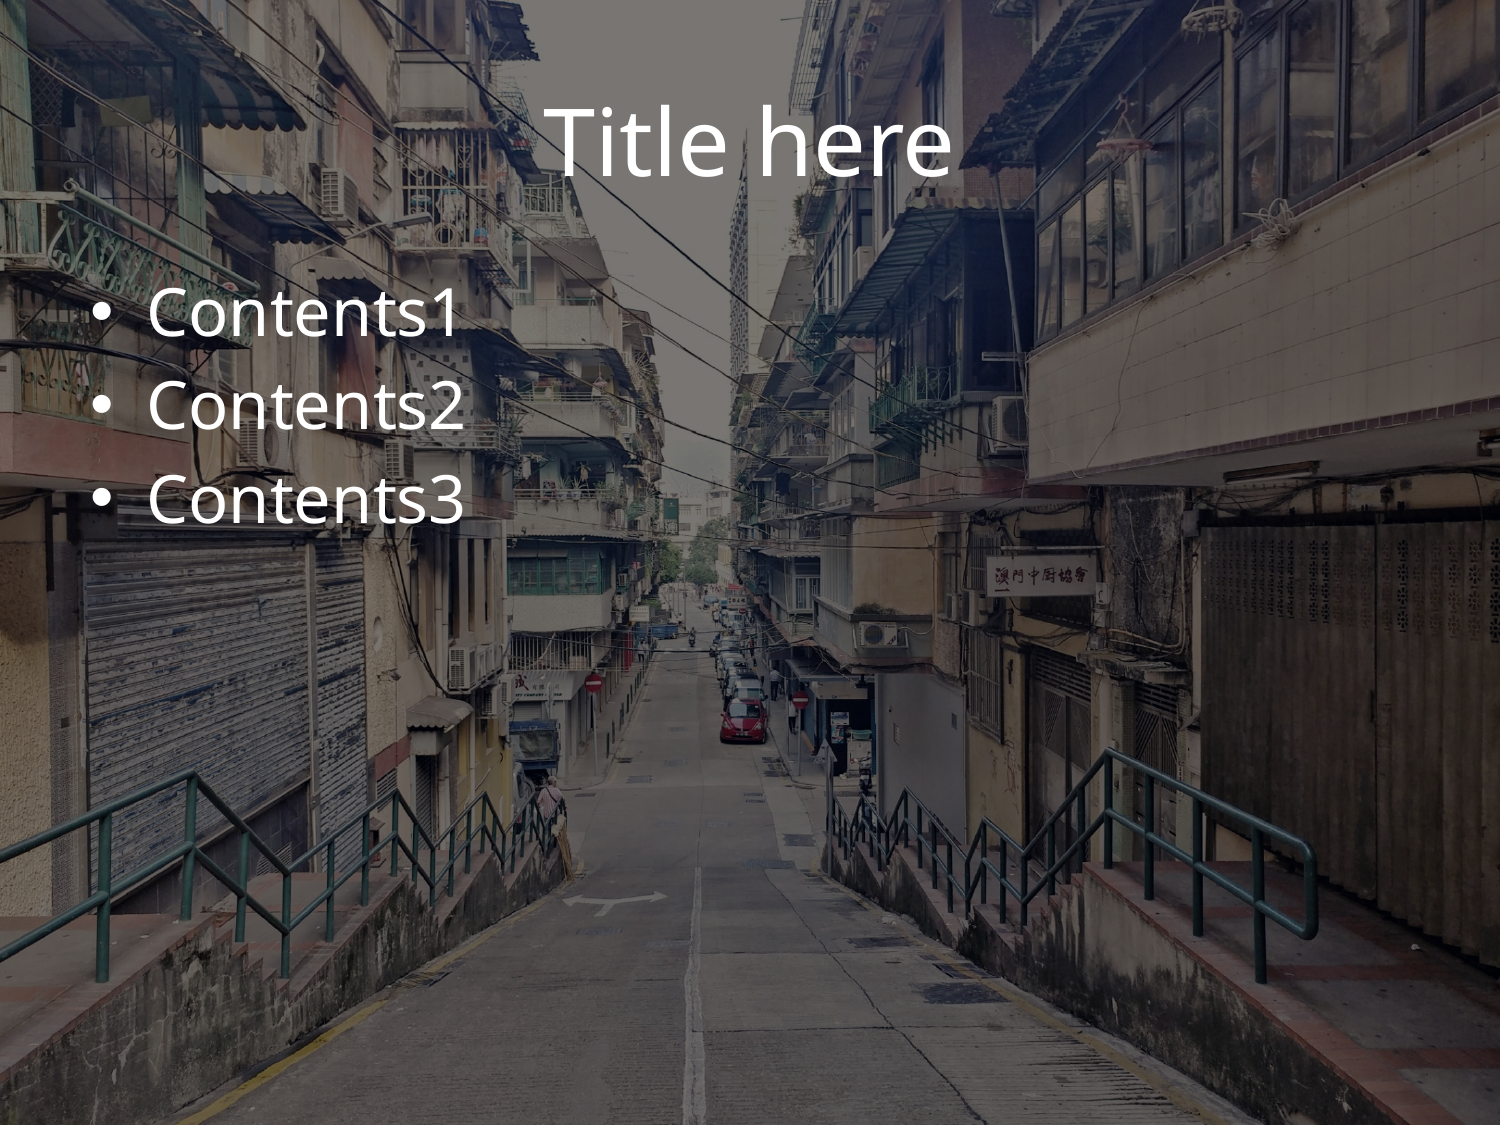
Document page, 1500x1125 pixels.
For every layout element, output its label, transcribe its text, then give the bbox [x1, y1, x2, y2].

list Contents1 Contents2 Contents3 [75, 262, 1425, 1005]
title Title here [75, 45, 1425, 233]
text_box [0, 0, 1500, 1125]
